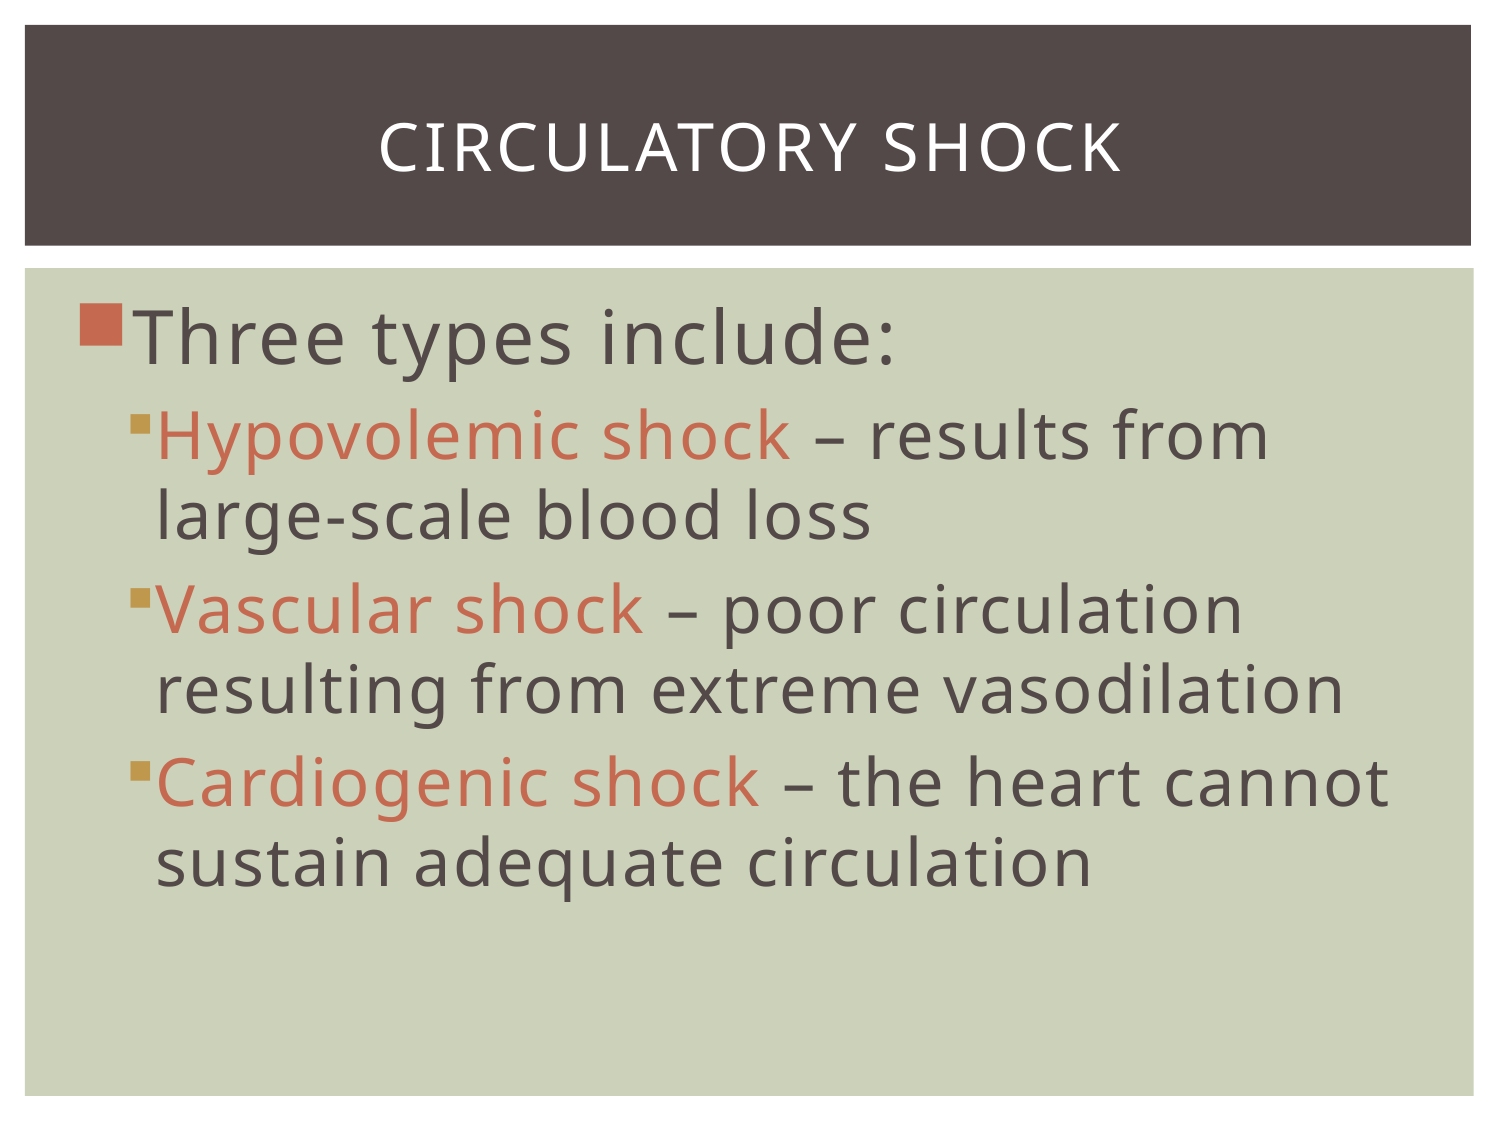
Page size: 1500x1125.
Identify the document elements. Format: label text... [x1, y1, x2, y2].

list Three types include: Hypovolemic shock – results from large-scale blood loss Vascular shock – poor circulation resulting from extreme vasodilation Cardiogenic shock – the heart cannot sustain adequate circulation [50, 281, 1430, 1005]
title Circulatory Shock [62, 58, 1438, 232]
